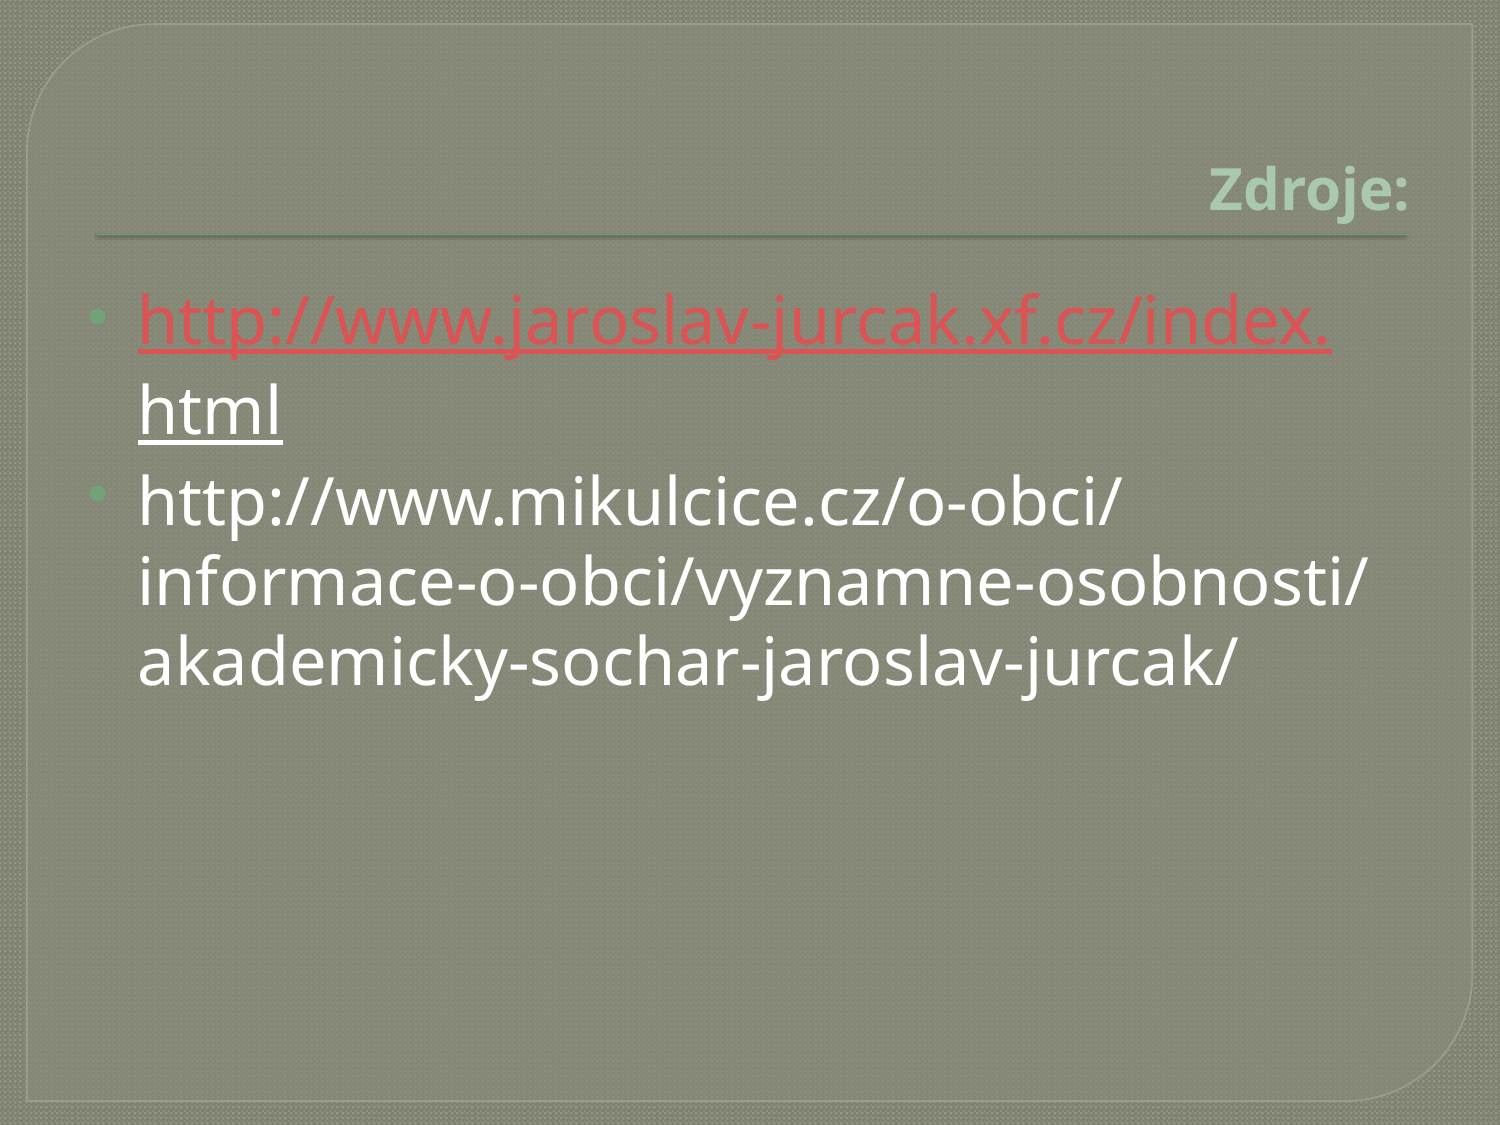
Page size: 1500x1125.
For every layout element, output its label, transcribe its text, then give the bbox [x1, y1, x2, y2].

list http://www.jaroslav-jurcak.xf.cz/index.html http://www.mikulcice.cz/o-obci/informace-o-obci/vyznamne-osobnosti/akademicky-sochar-jaroslav-jurcak/ [75, 270, 1425, 1013]
title Zdroje: [75, 41, 1425, 230]
